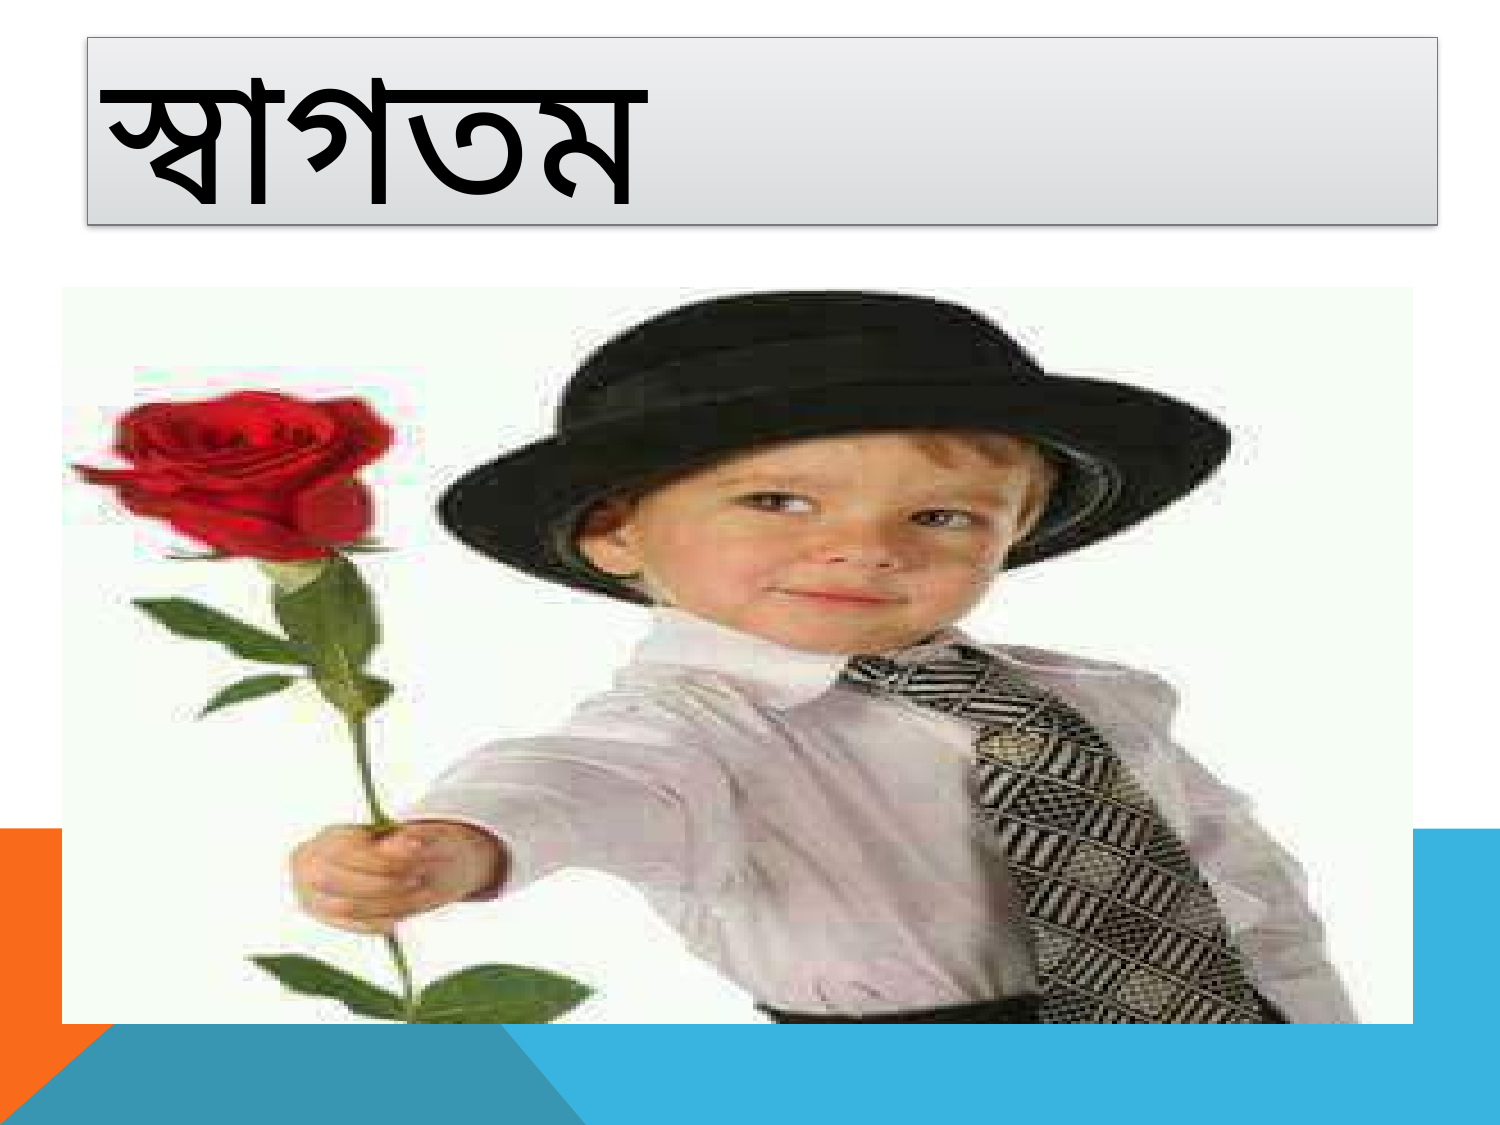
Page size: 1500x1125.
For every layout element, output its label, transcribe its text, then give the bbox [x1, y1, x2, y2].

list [62, 287, 1413, 1024]
title স্বাগতম [87, 37, 1438, 226]
